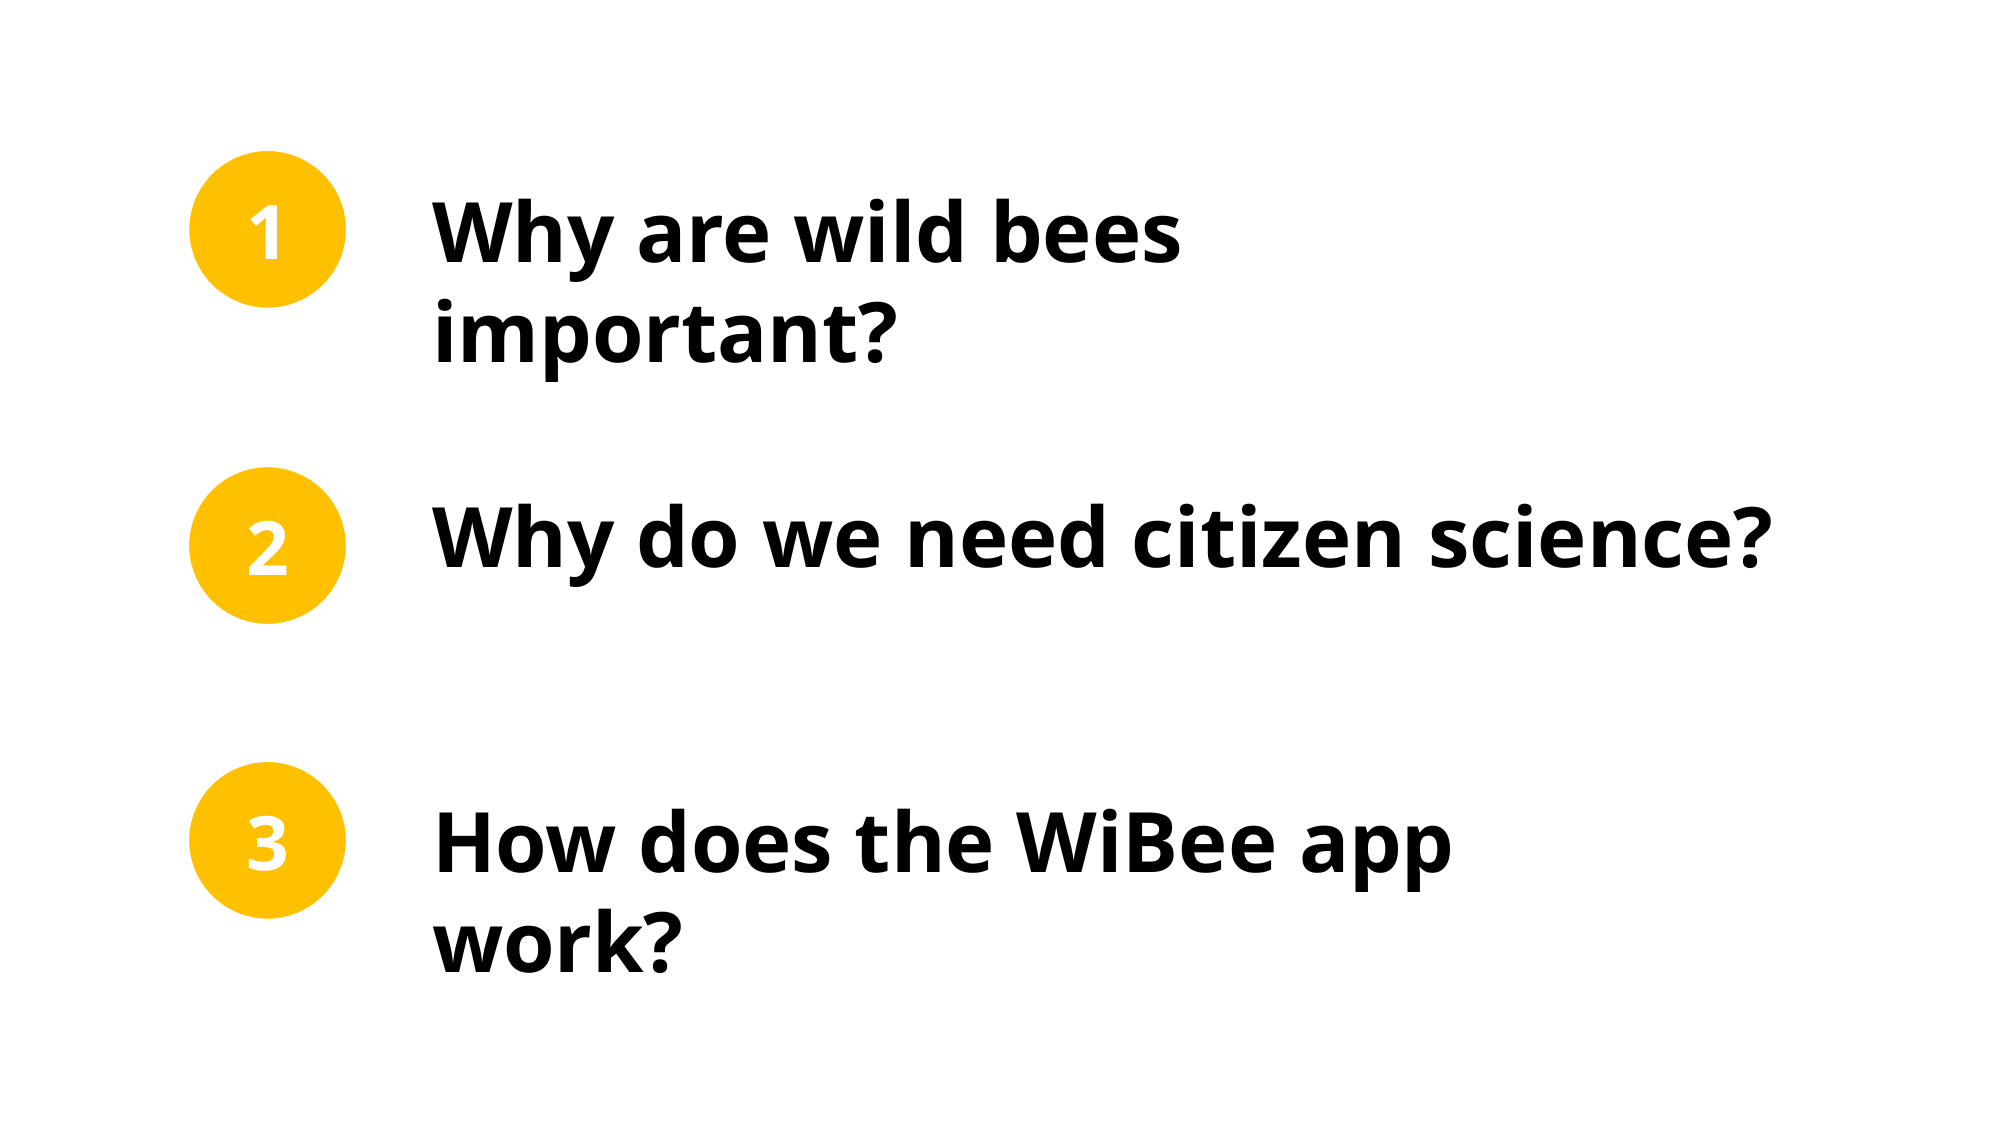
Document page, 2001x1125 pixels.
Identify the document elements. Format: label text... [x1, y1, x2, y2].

text_box How does the WiBee app work? [417, 782, 1712, 997]
text_box Why are wild bees important? [417, 171, 1582, 386]
text_box Why do we need citizen science? [417, 476, 1944, 592]
text_box 2 [187, 465, 348, 626]
text_box 3 [187, 759, 348, 921]
text_box 1 [187, 148, 349, 310]
